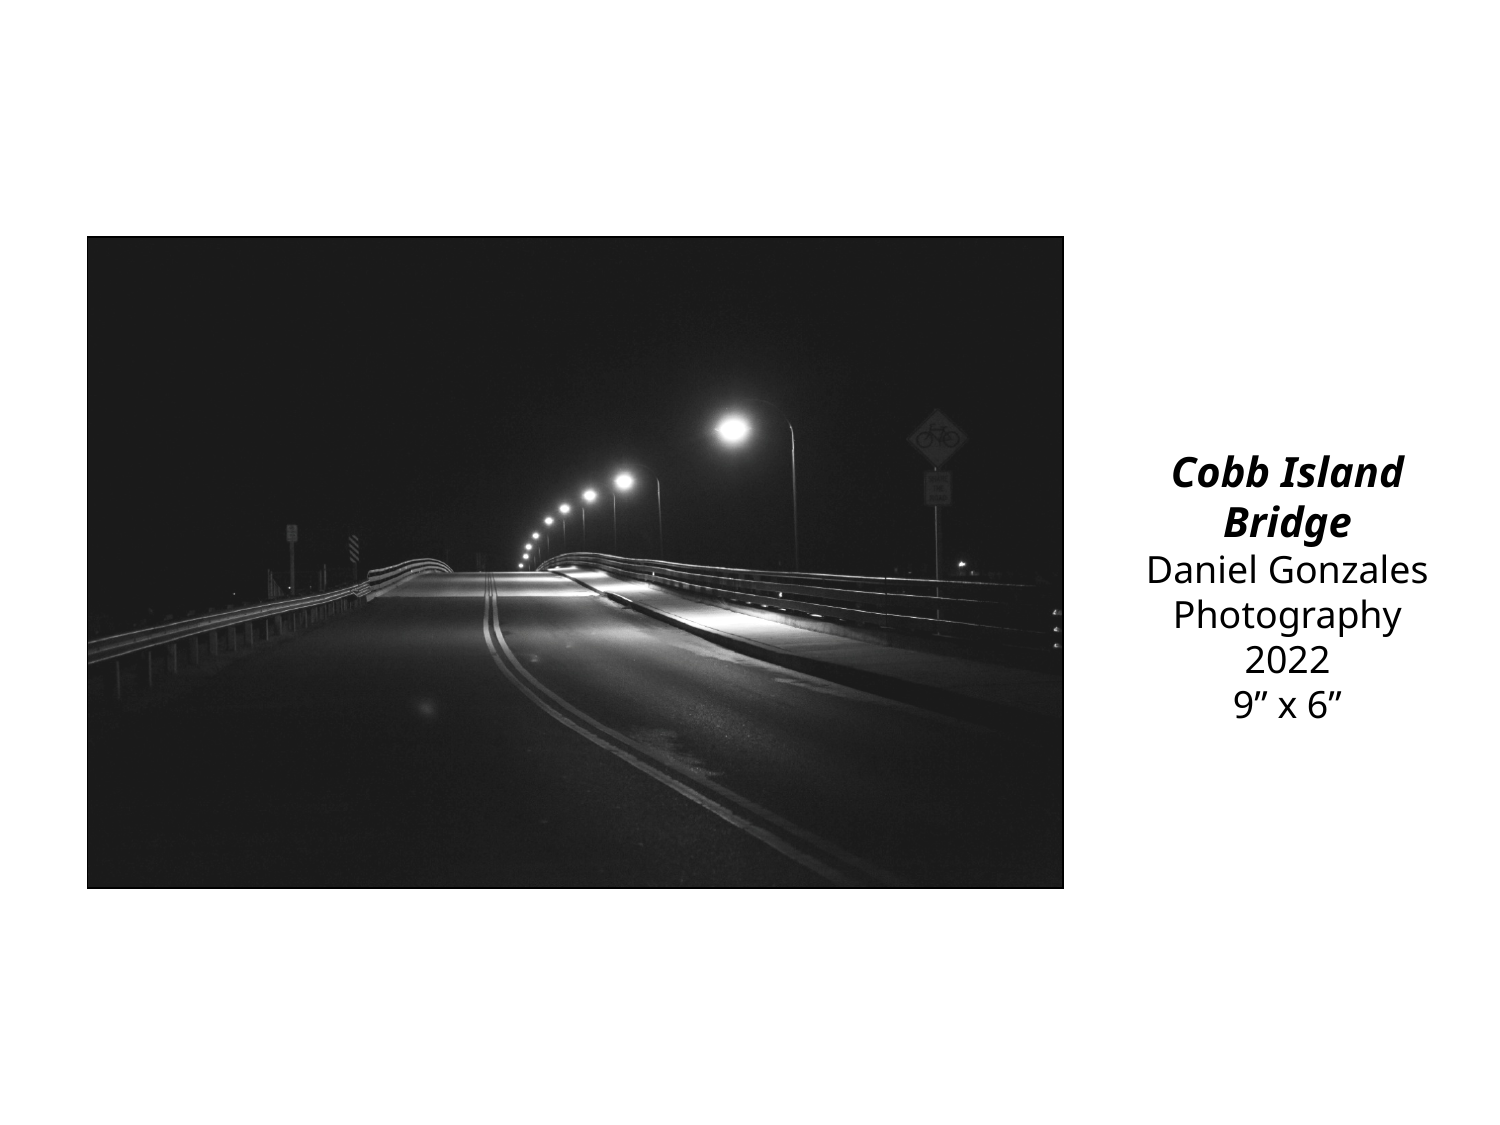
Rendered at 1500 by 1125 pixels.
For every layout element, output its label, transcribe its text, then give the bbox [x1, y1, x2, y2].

picture [87, 237, 1063, 888]
text_box Cobb Island Bridge Daniel Gonzales Photography 2022 9” x 6” [1087, 438, 1488, 734]
